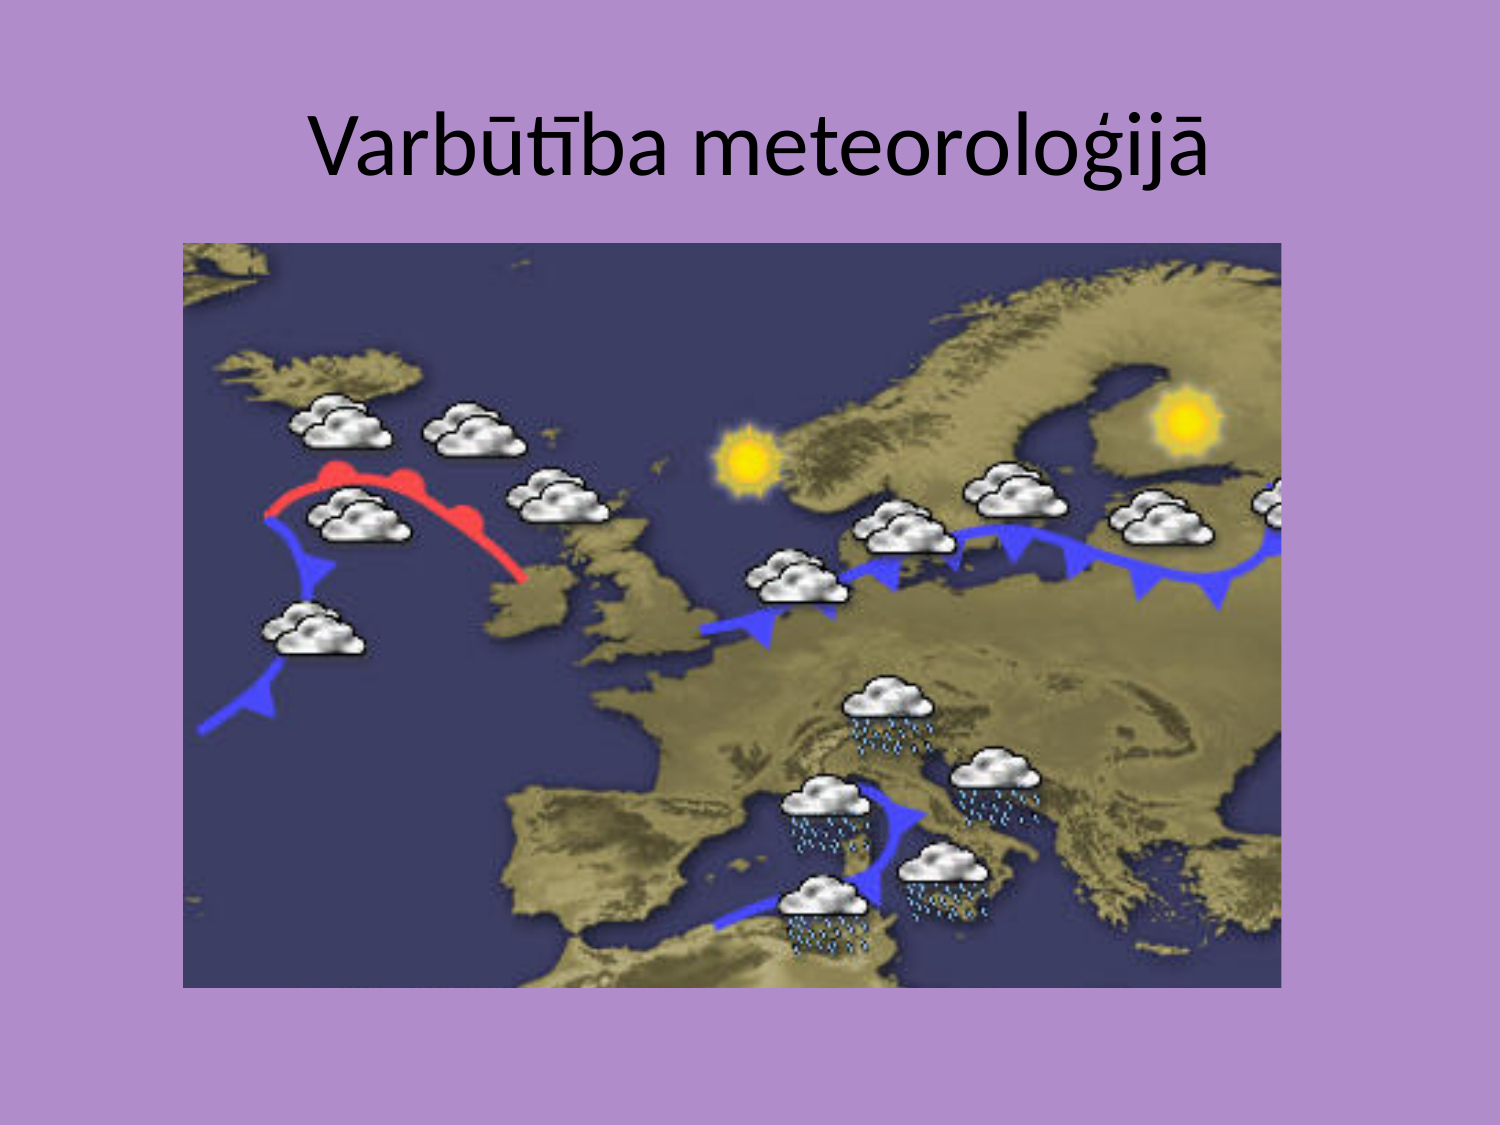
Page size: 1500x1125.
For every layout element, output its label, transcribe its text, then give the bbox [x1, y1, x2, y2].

title Varbūtība meteoroloģijā [75, 45, 1425, 233]
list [182, 243, 1282, 988]
